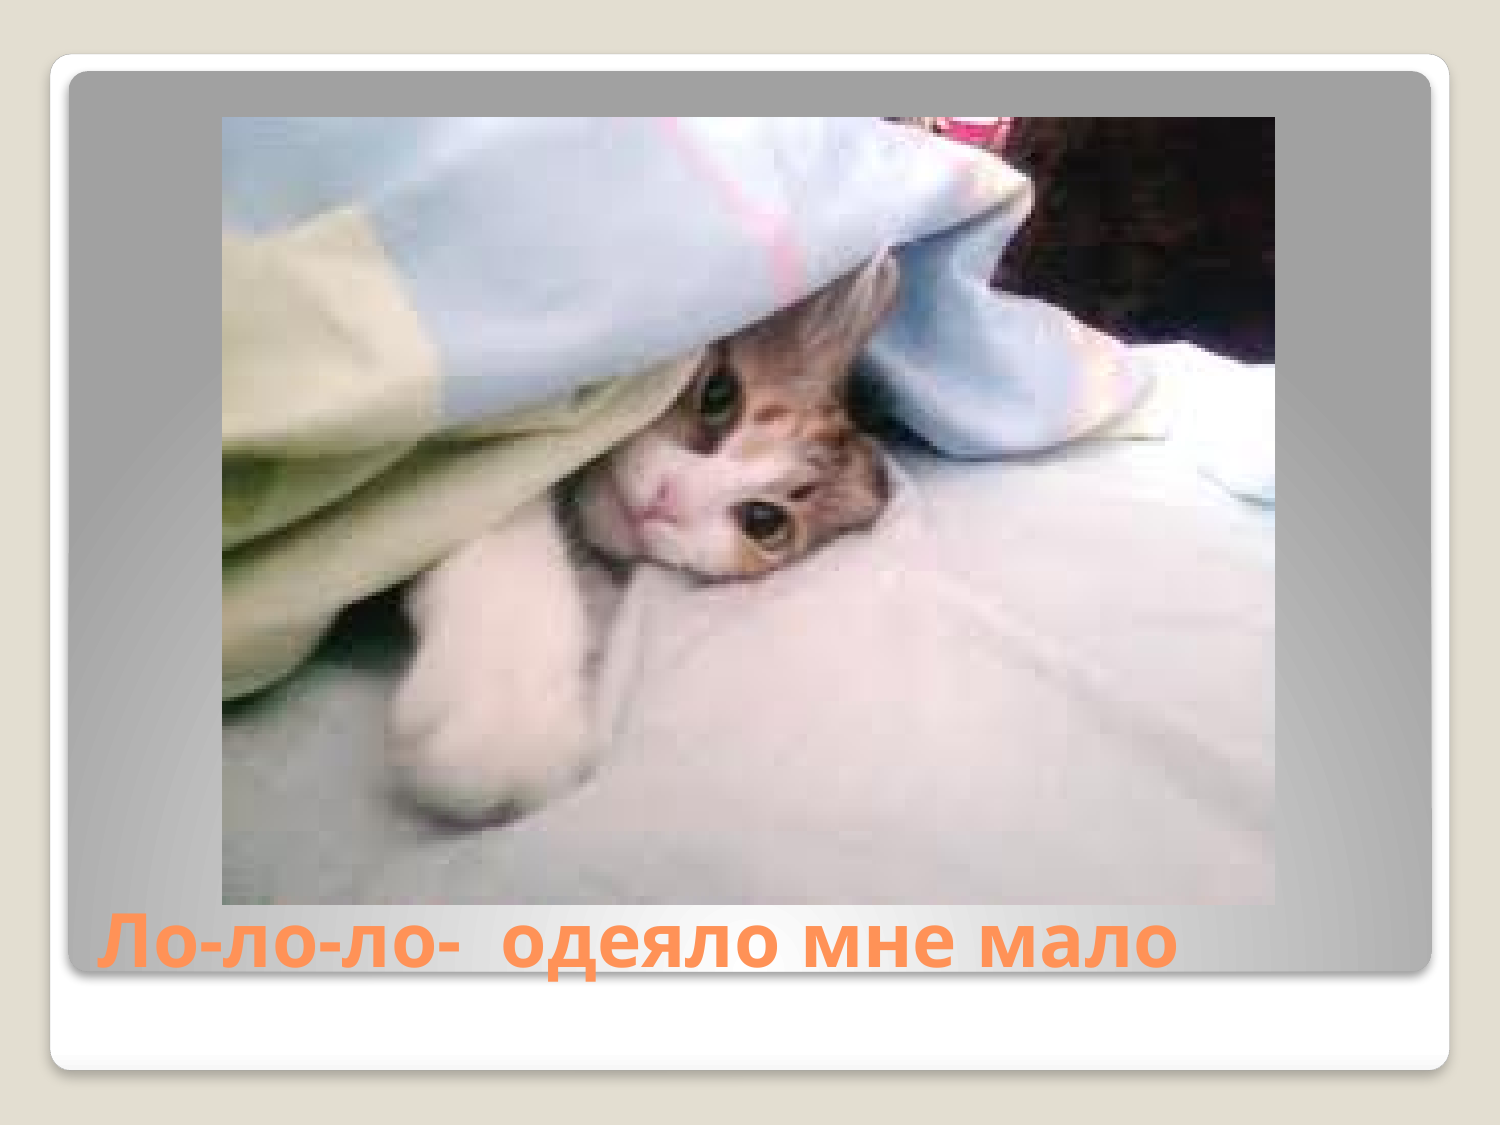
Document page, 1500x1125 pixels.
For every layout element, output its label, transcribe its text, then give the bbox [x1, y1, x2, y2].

picture [222, 116, 1275, 905]
title Ло-ло-ло- одеяло мне мало [82, 817, 1425, 991]
